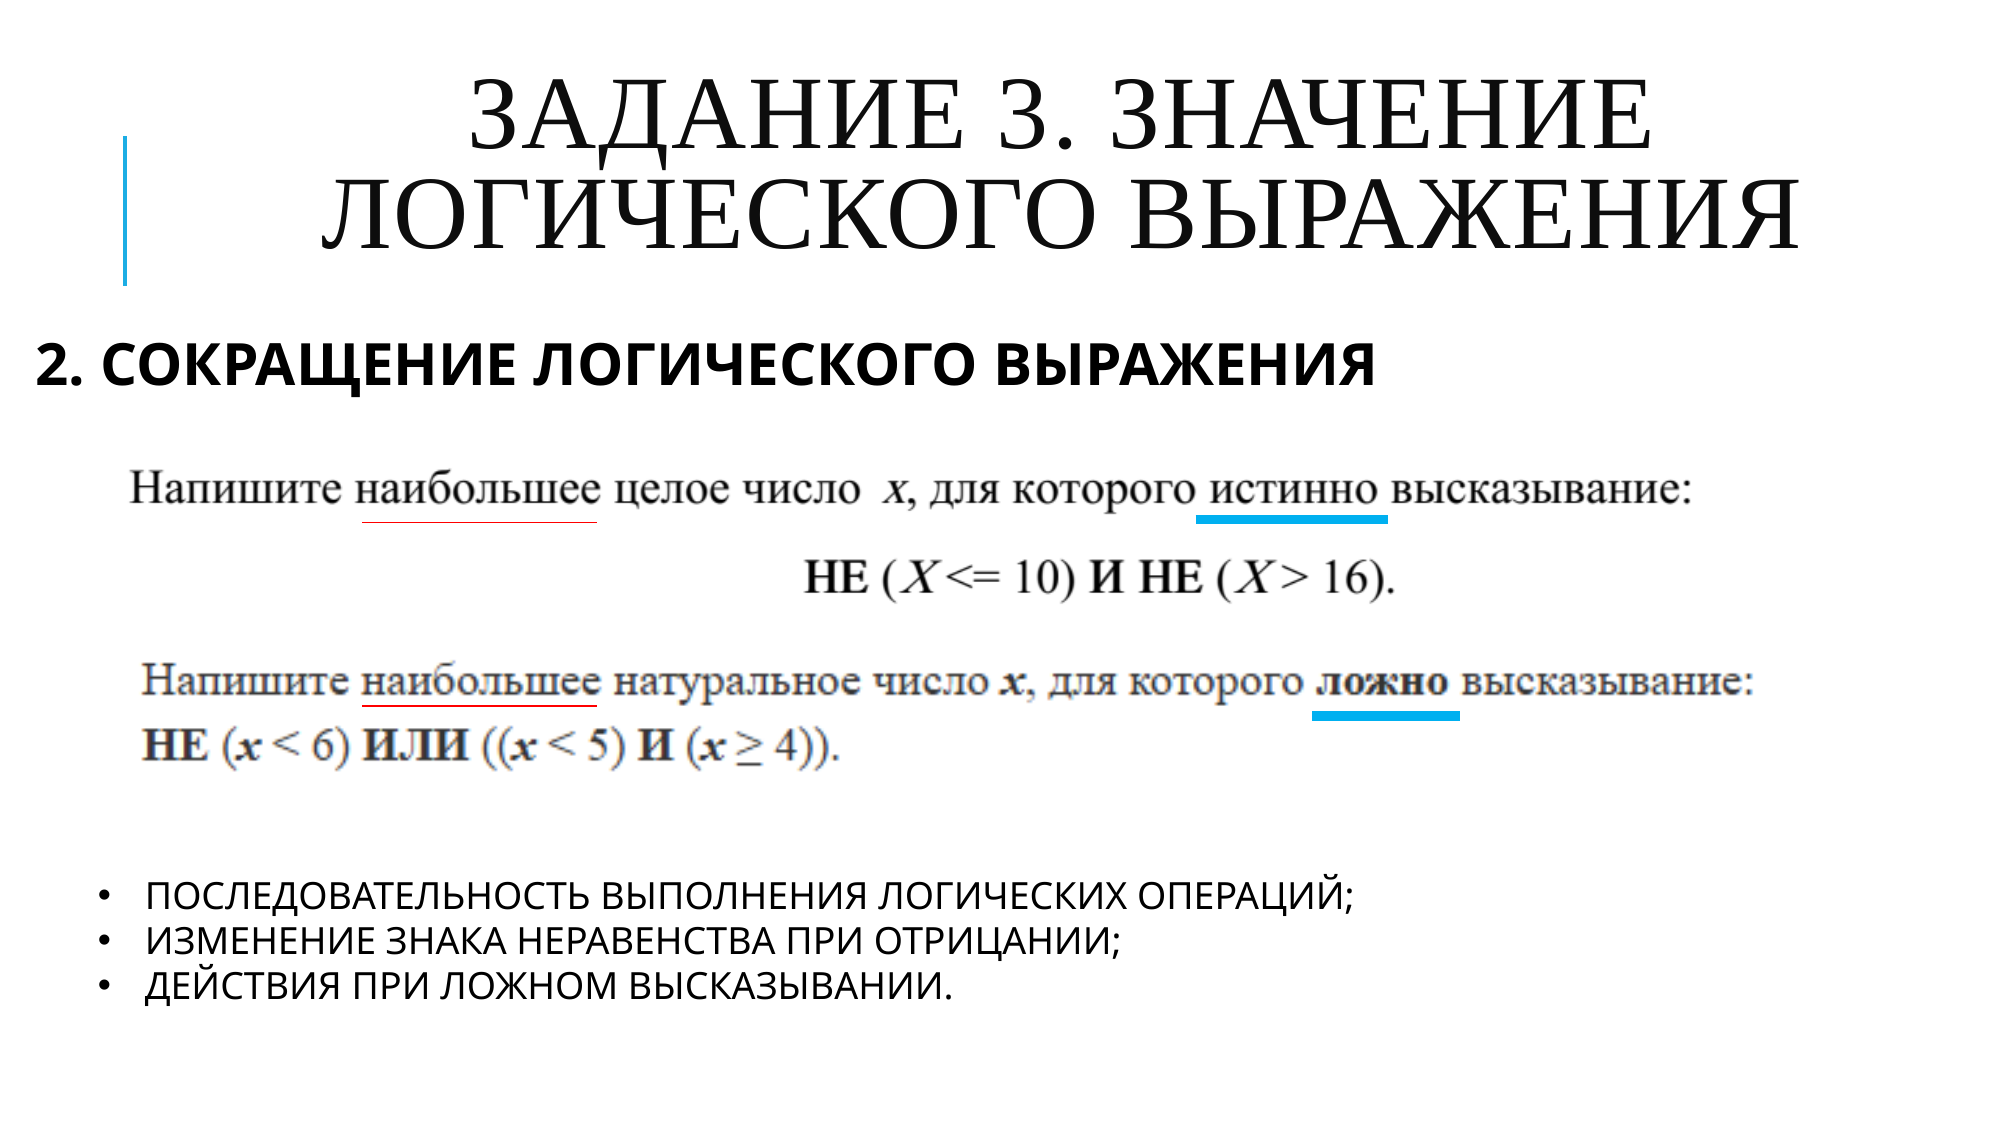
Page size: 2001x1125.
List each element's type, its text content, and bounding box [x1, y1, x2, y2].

title Задание 3. Значение логического выражения [165, 59, 1960, 278]
text_box 2. СОКРАЩЕНИЕ ЛОГИЧЕСКОГО ВЫРАЖЕНИЯ [20, 319, 1394, 405]
picture [57, 448, 1761, 811]
text_box ПОСЛЕДОВАТЕЛЬНОСТЬ ВЫПОЛНЕНИЯ ЛОГИЧЕСКИХ ОПЕРАЦИЙ; ИЗМЕНЕНИЕ ЗНАКА НЕРАВЕНСТВА ПРИ ОТРИЦАНИИ; ДЕЙСТВИЯ ПРИ ЛОЖНОМ ВЫСКАЗЫВАНИИ. [83, 864, 1370, 1015]
